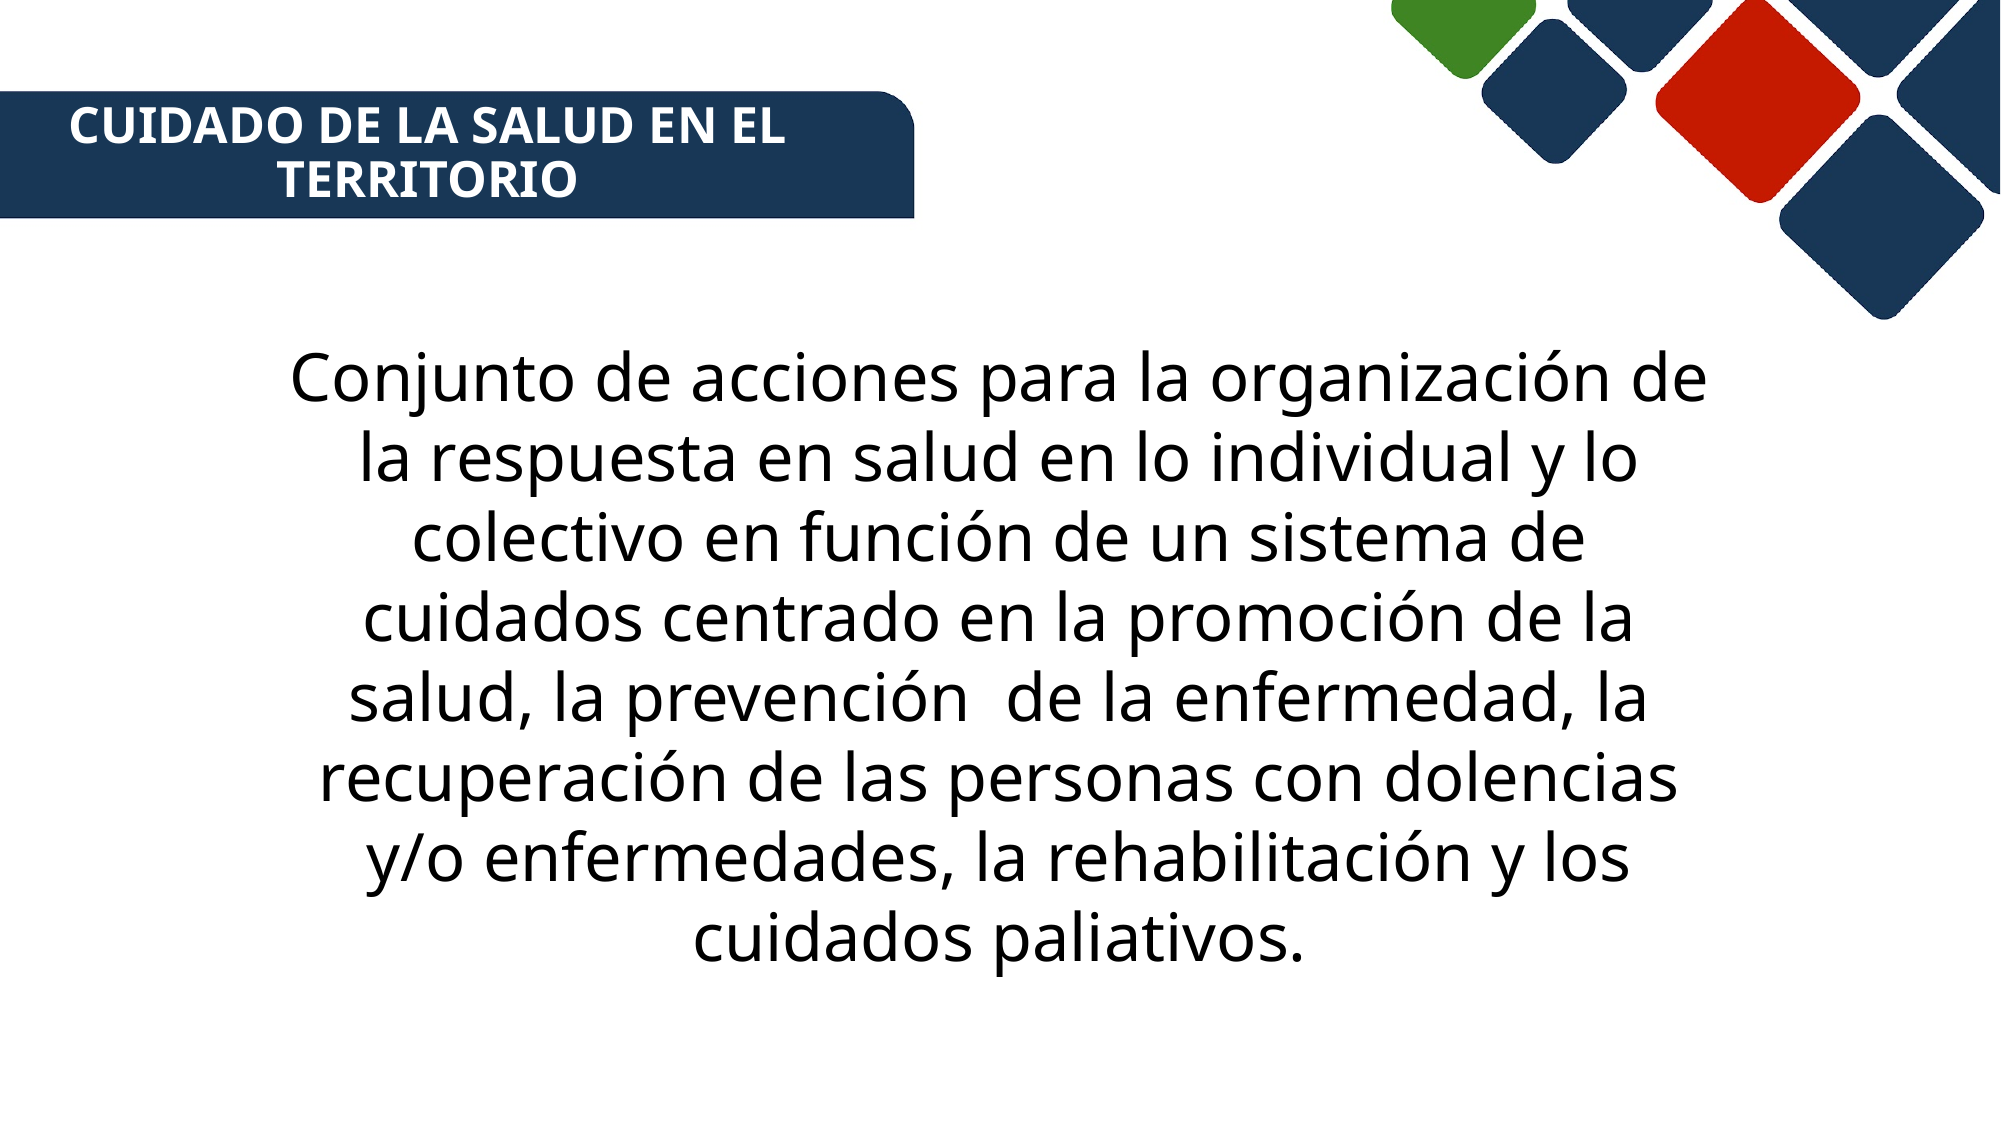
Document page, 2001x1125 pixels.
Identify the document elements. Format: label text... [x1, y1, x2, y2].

text_box Conjunto de acciones para la organización de la respuesta en salud en lo individual y lo colectivo en función de un sistema de cuidados centrado en la promoción de la salud, la prevención de la enfermedad, la recuperación de las personas con dolencias y/o enfermedades, la rehabilitación y los cuidados paliativos. [258, 327, 1742, 982]
title CUIDADO DE LA SALUD EN EL TERRITORIO [0, 87, 857, 223]
picture [0, 0, 2001, 1125]
